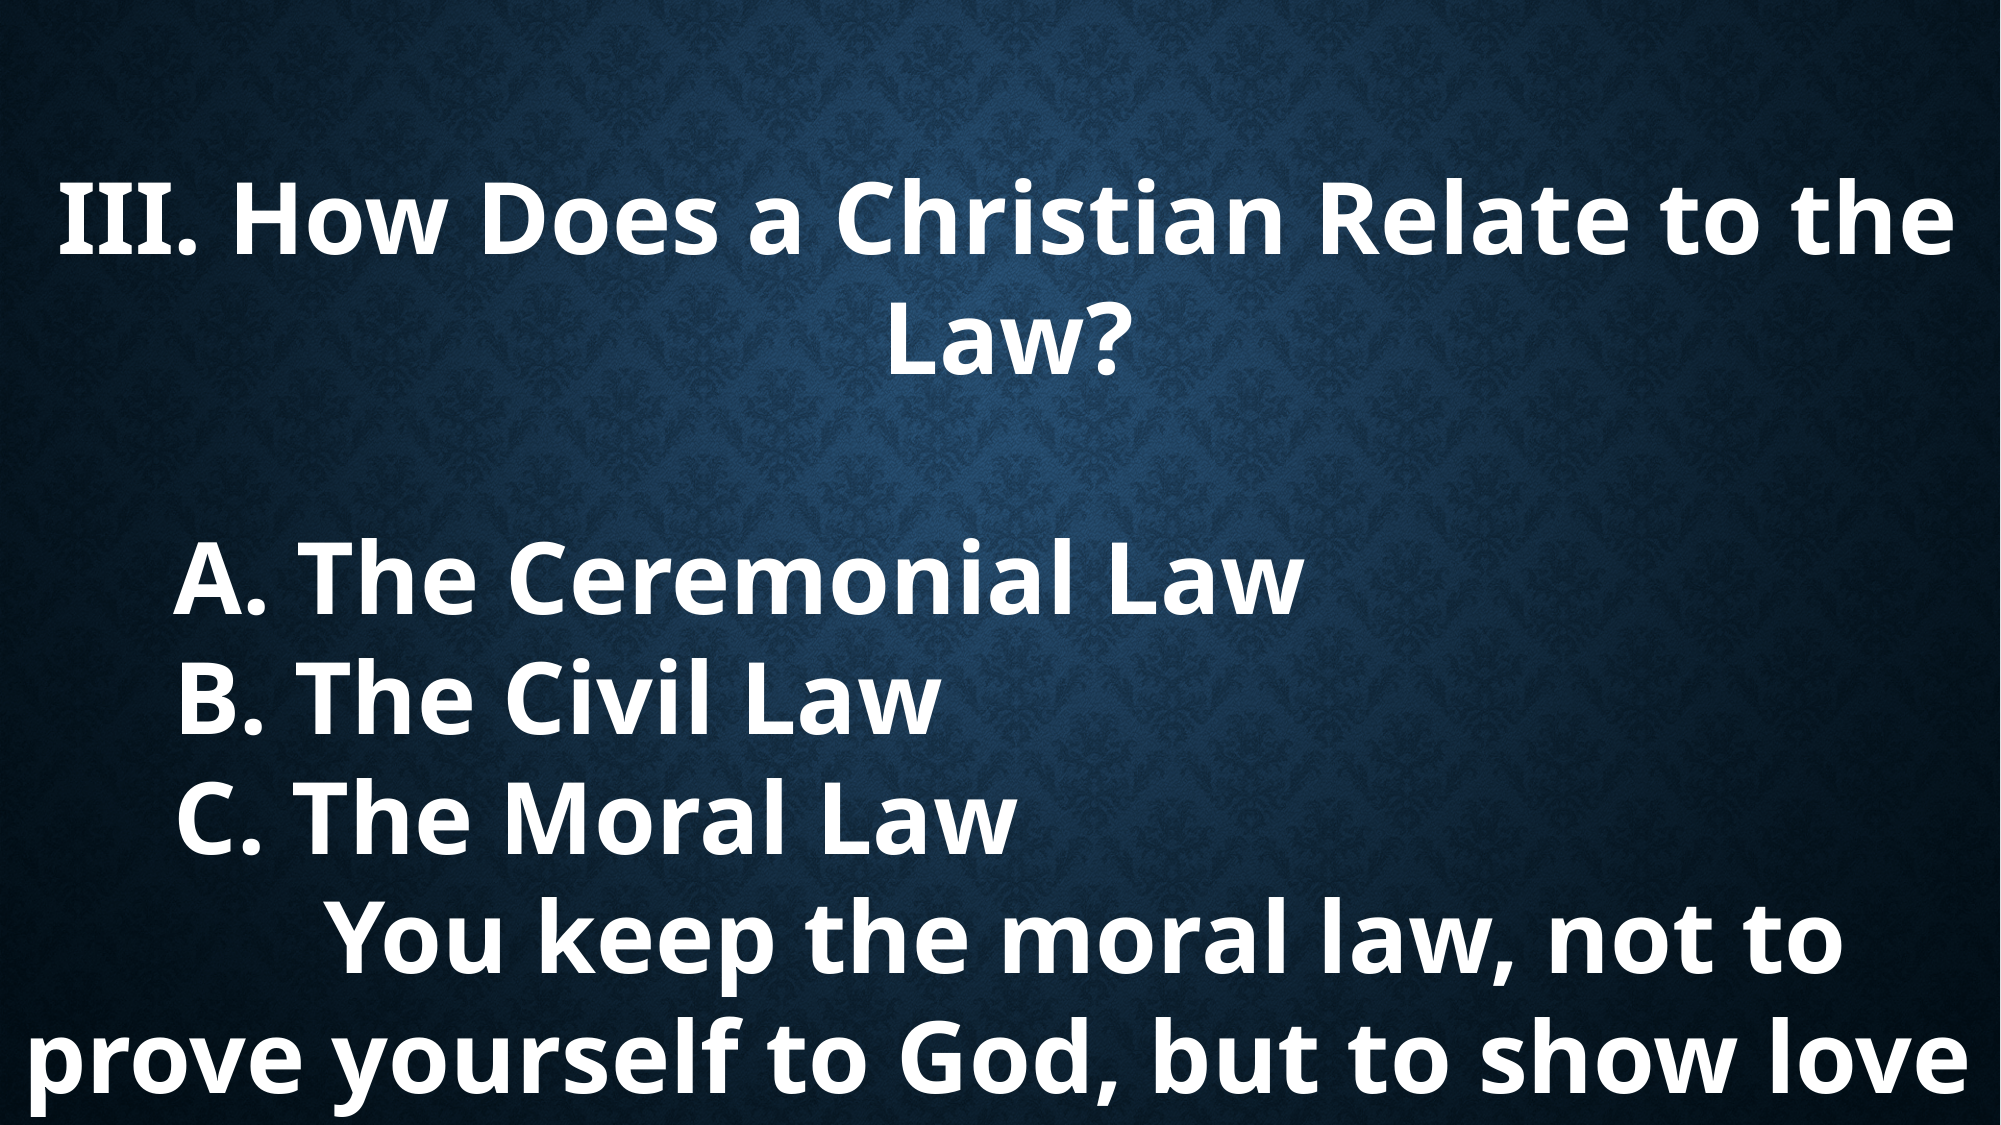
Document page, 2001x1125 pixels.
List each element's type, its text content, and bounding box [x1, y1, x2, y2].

text_box III. How Does a Christian Relate to the Law? A. The Ceremonial Law B. The Civil Law C. The Moral Law You keep the moral law, not to prove yourself to God, but to show love to others. [8, 147, 2000, 1125]
